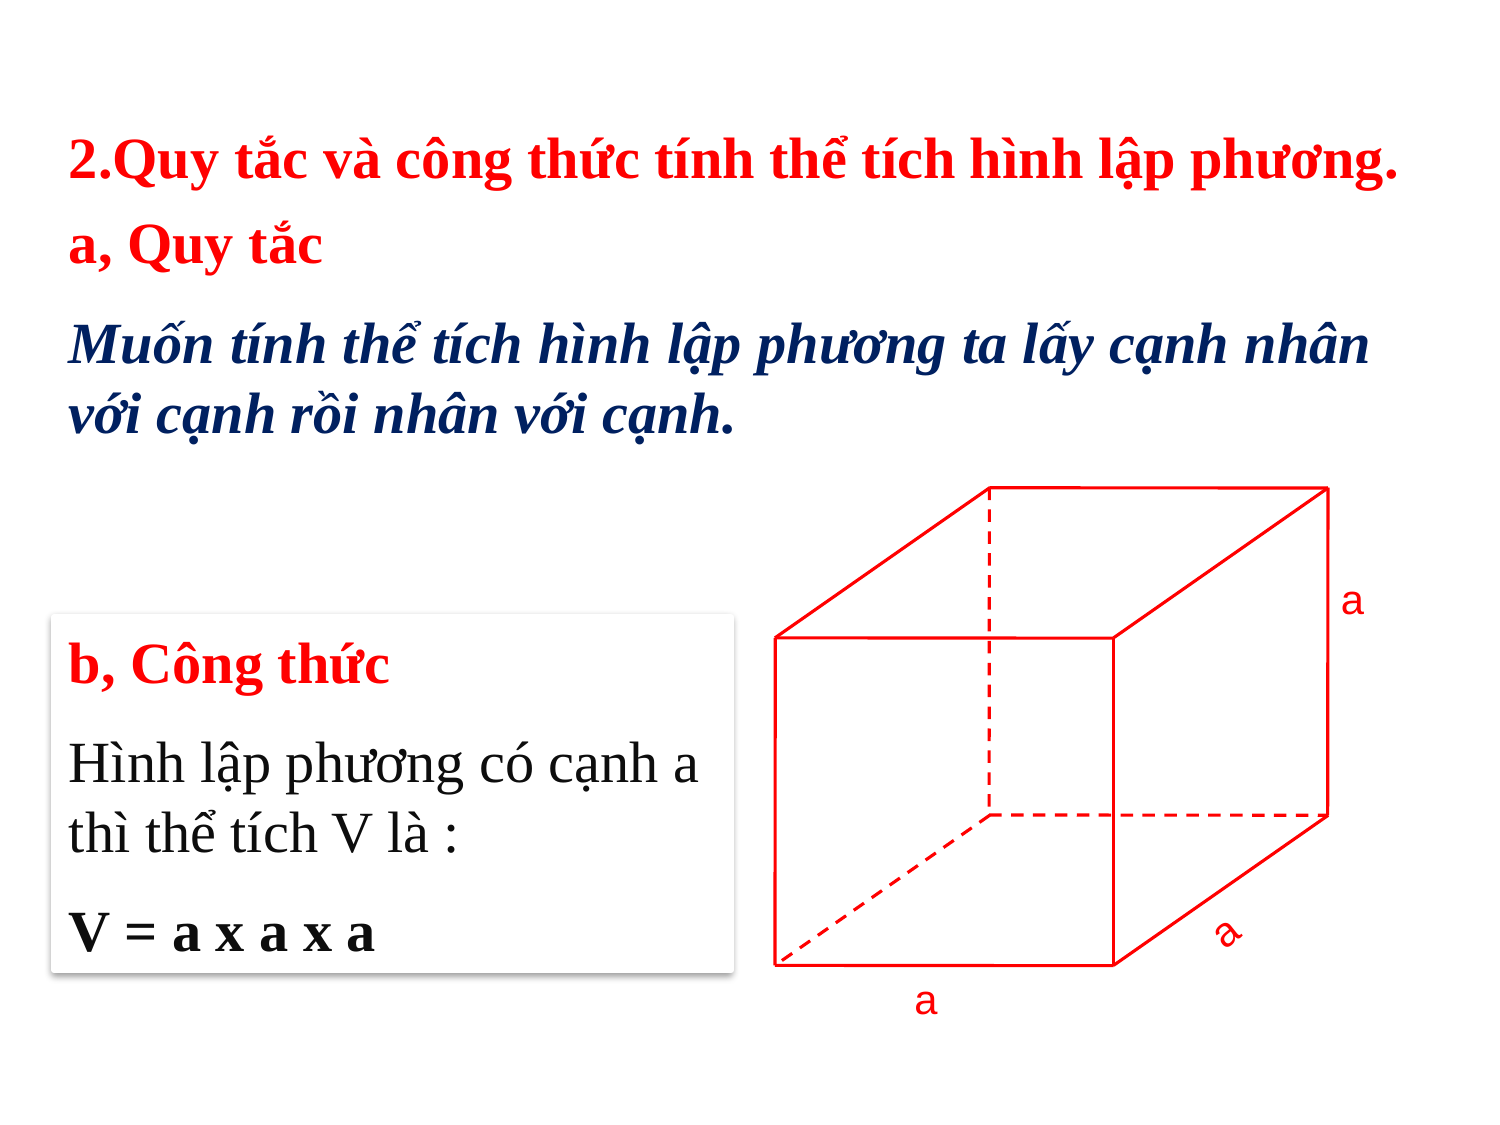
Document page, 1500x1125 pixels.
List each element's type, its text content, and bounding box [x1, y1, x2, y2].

text_box b, Công thức Hình lập phương có cạnh a thì thể tích V là : V = a x a x a [51, 614, 734, 973]
text_box 2.Quy tắc và công thức tính thể tích hình lập phương. [54, 112, 1450, 198]
text_box a, Quy tắc Muốn tính thể tích hình lập phương ta lấy cạnh nhân với cạnh rồi nhân với cạnh. [54, 198, 1388, 453]
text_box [774, 487, 1476, 1037]
